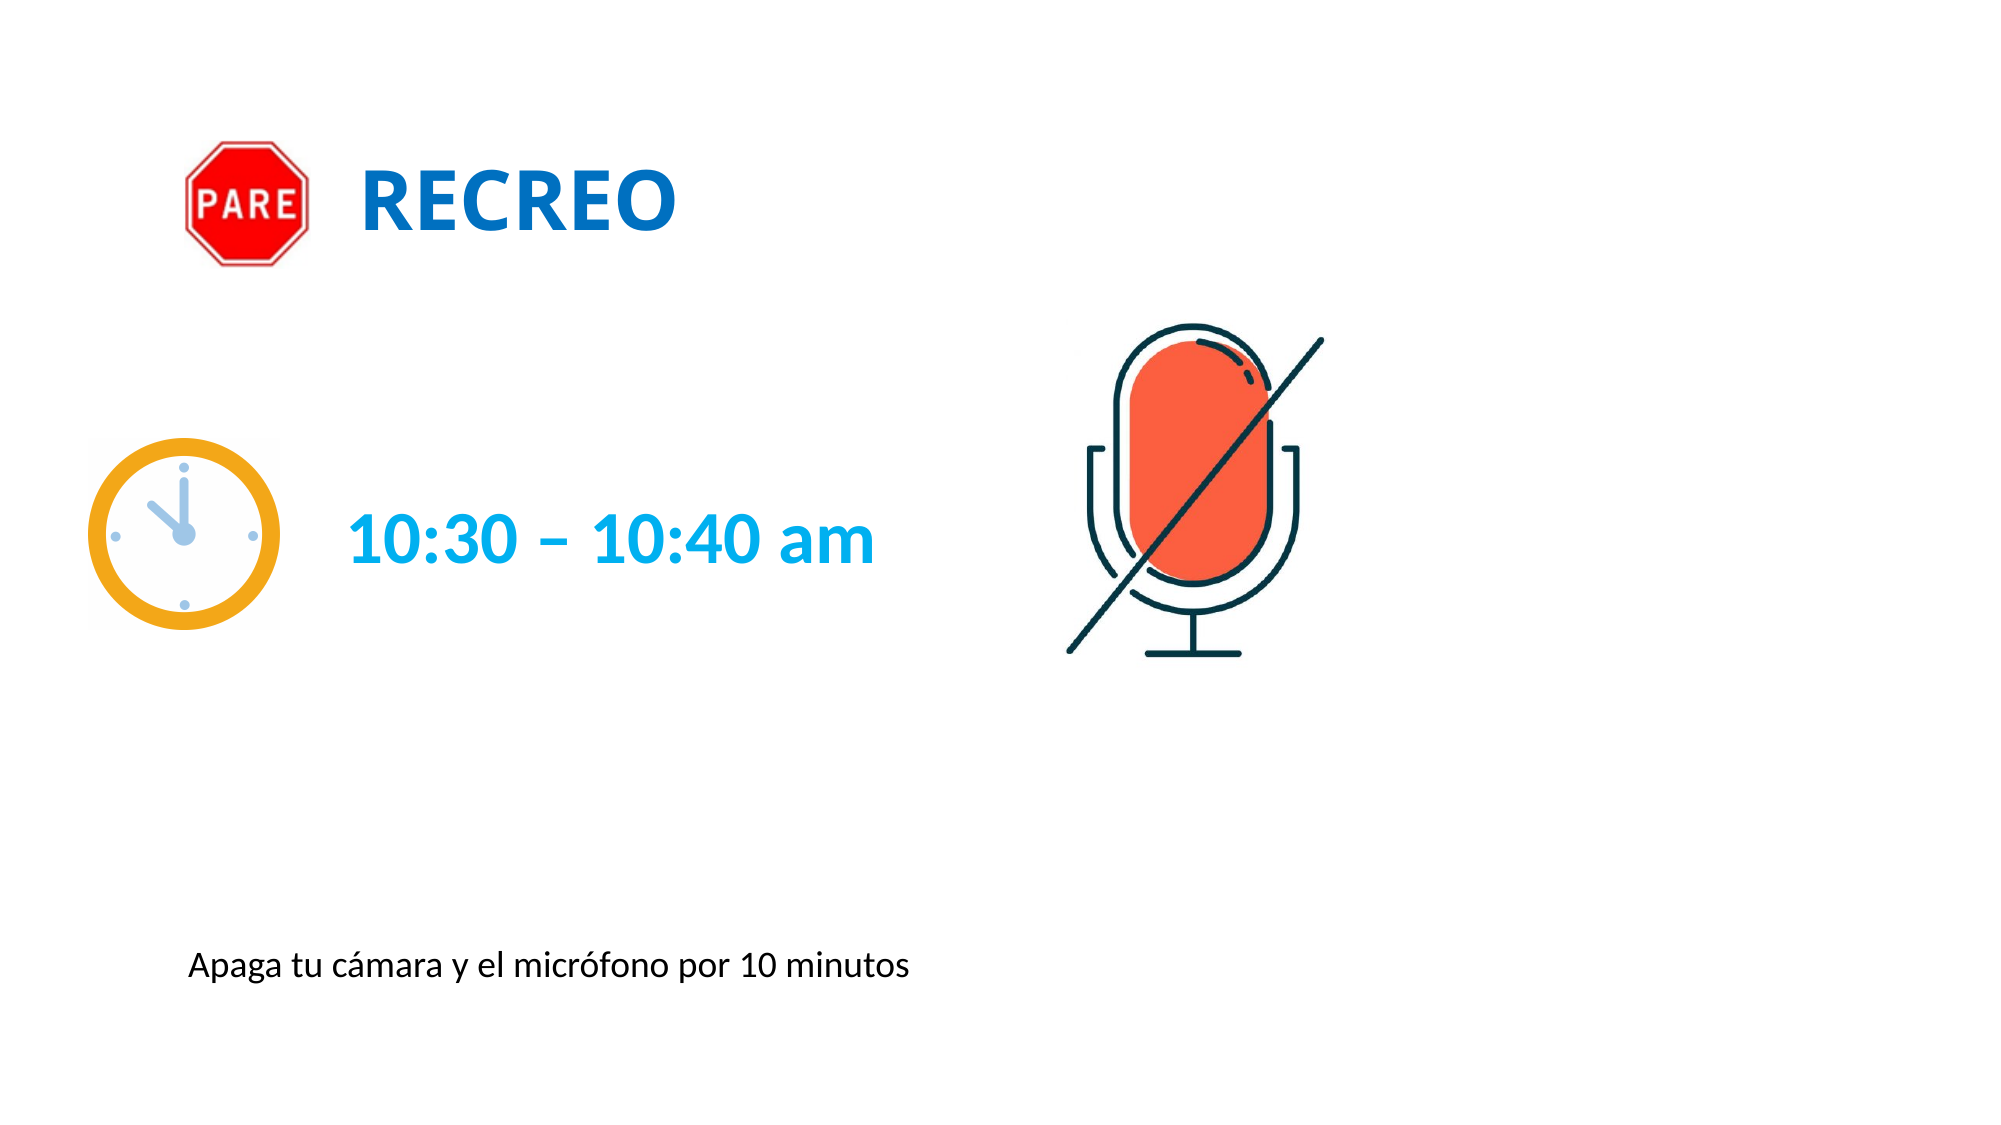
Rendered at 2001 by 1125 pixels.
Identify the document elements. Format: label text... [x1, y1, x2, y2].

text_box Apaga tu cámara y el micrófono por 10 minutos [173, 932, 1308, 993]
picture [184, 140, 311, 269]
picture [1032, 299, 1330, 668]
text_box RECREO [343, 140, 717, 345]
picture [88, 438, 280, 630]
text_box 10:30 – 10:40 am [330, 481, 1032, 586]
